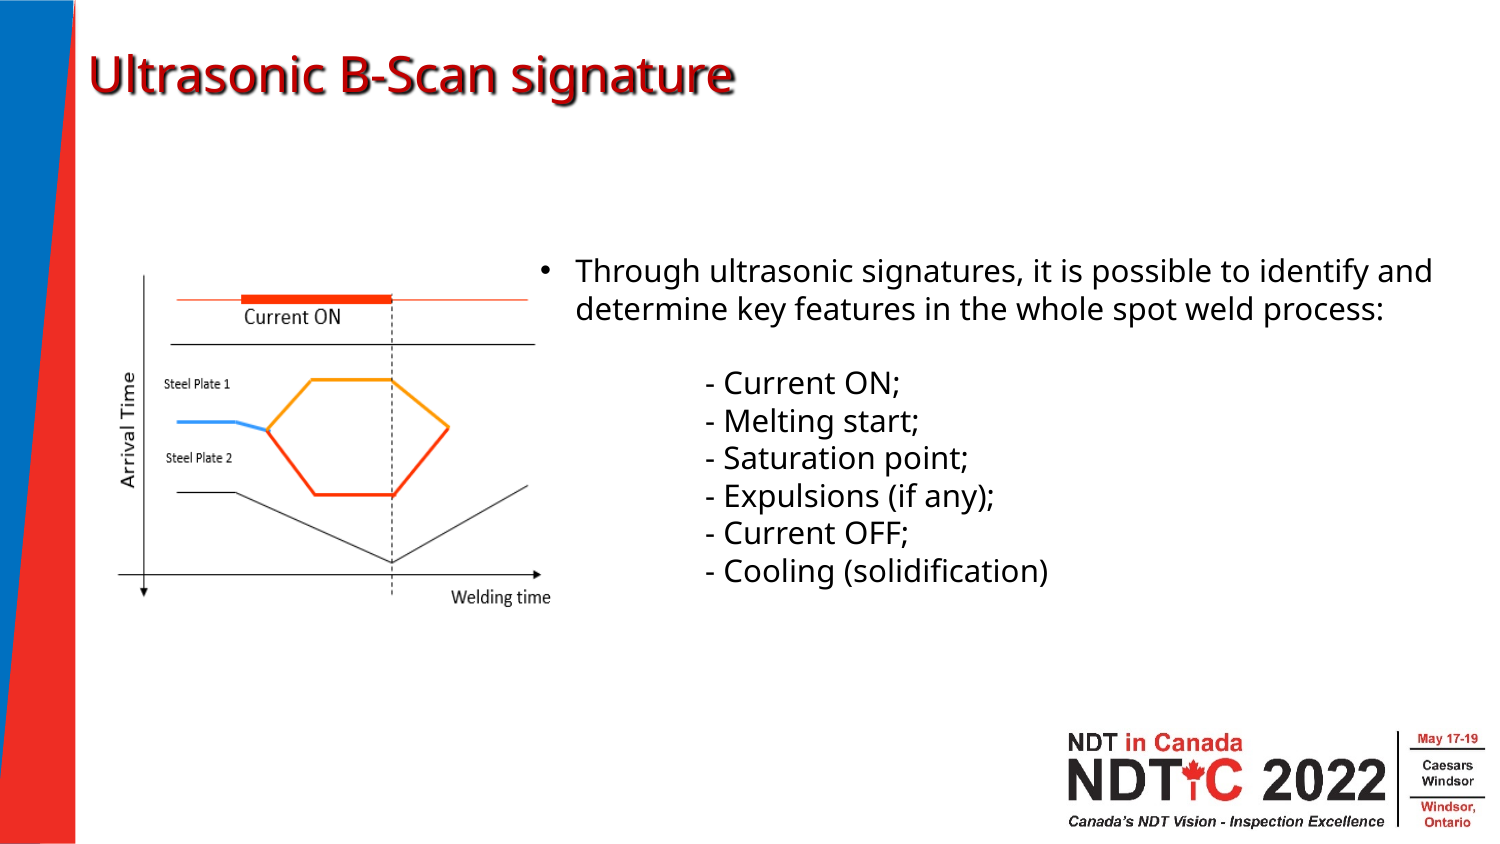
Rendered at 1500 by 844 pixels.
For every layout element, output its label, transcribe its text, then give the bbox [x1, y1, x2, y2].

text_box Ultrasonic B-Scan signature [76, 0, 883, 148]
picture [95, 256, 585, 628]
text_box Through ultrasonic signatures, it is possible to identify and determine key features in the whole spot weld process: - Current ON; - Melting start; - Saturation point; - Expulsions (if any); - Current OFF; - Cooling (solidification) [525, 243, 1500, 596]
picture [1066, 728, 1486, 831]
